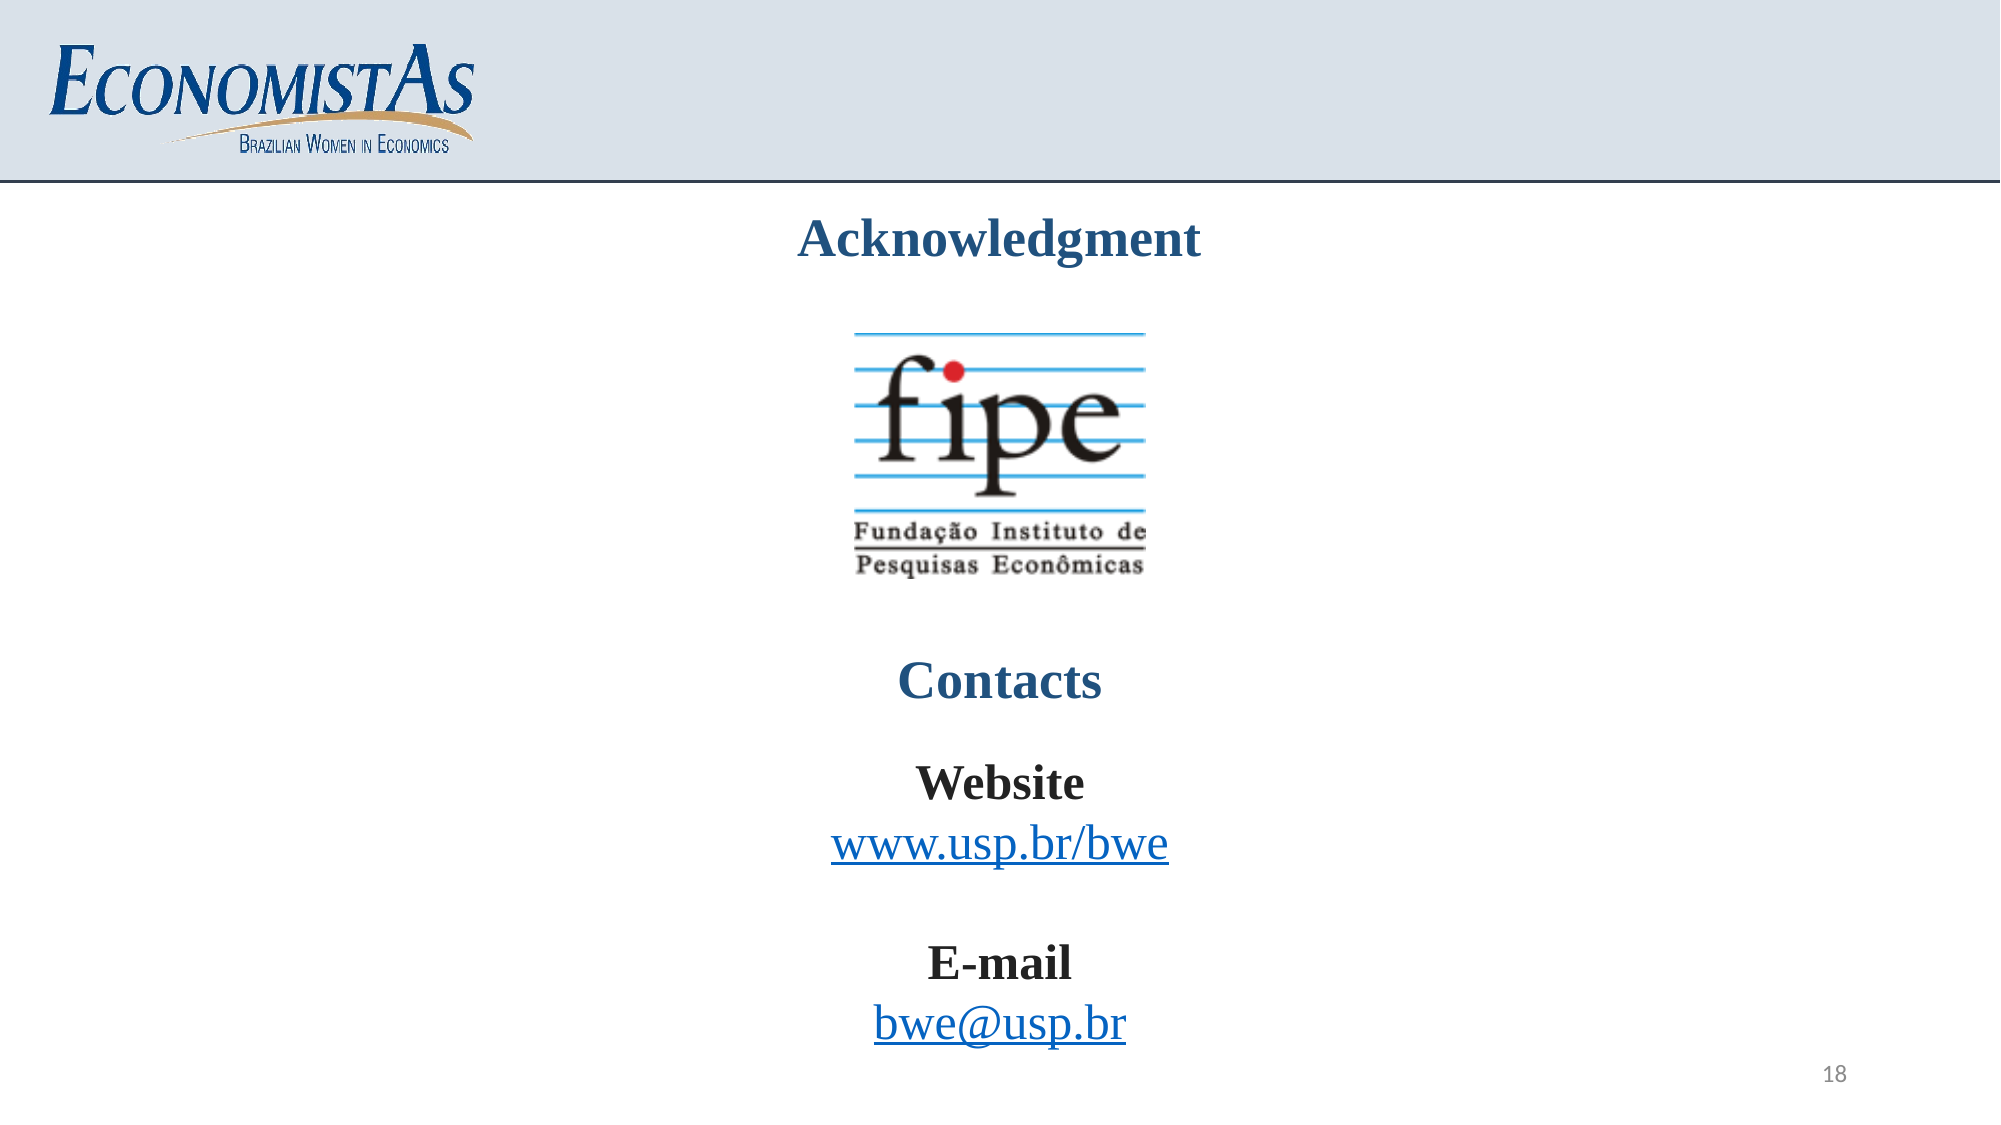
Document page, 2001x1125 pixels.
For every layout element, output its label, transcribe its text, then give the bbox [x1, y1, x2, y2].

text_box Website www.usp.br/bwe E-mail bwe@usp.br [500, 742, 1500, 1057]
text_box Contacts [693, 636, 1307, 719]
title Acknowledgment [693, 193, 1307, 276]
picture [854, 333, 1146, 579]
picture [49, 44, 474, 153]
slide_number 18 [1412, 1042, 1863, 1103]
